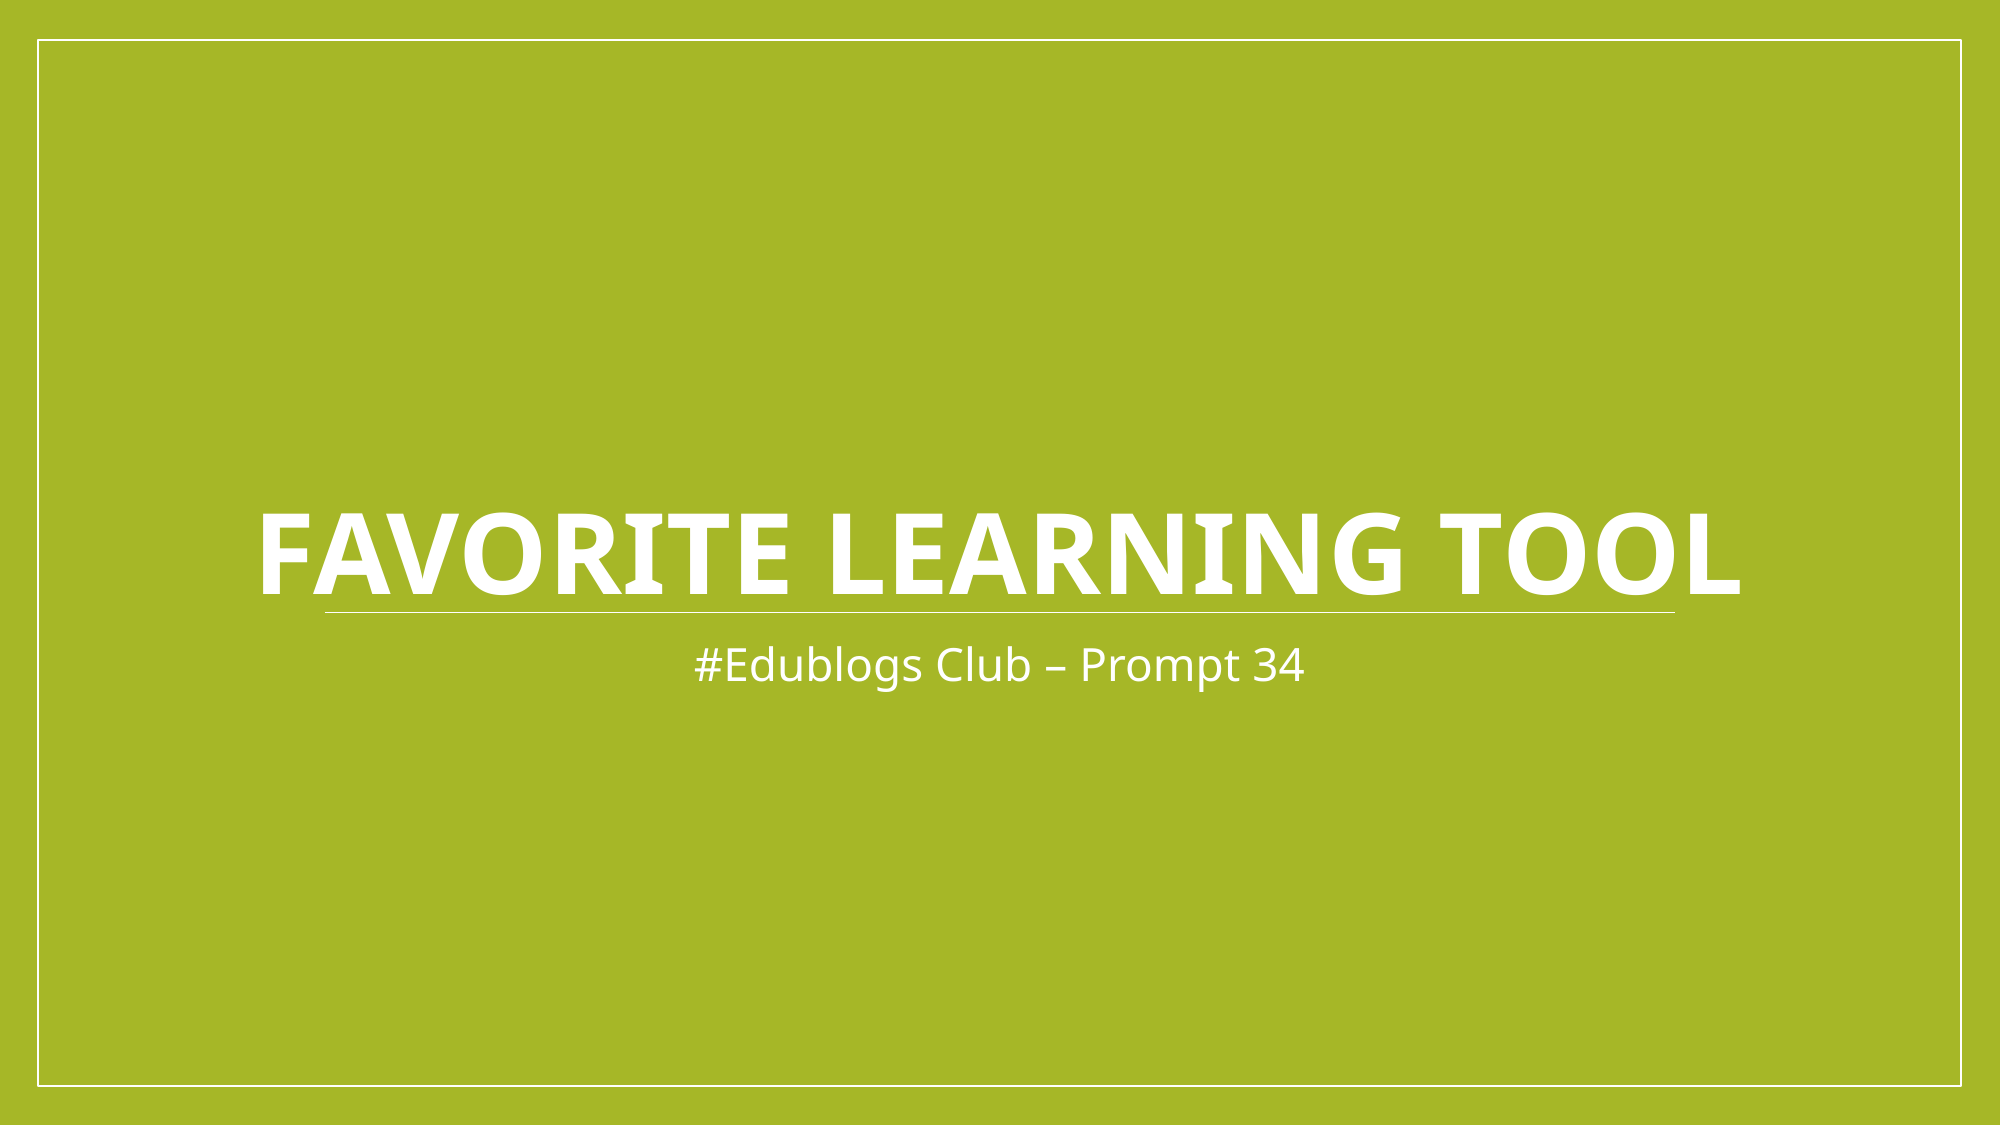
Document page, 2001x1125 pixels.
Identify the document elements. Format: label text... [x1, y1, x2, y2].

subtitle #Edublogs Club – Prompt 34 [280, 634, 1719, 863]
title Favorite Learning Tool [182, 144, 1818, 625]
